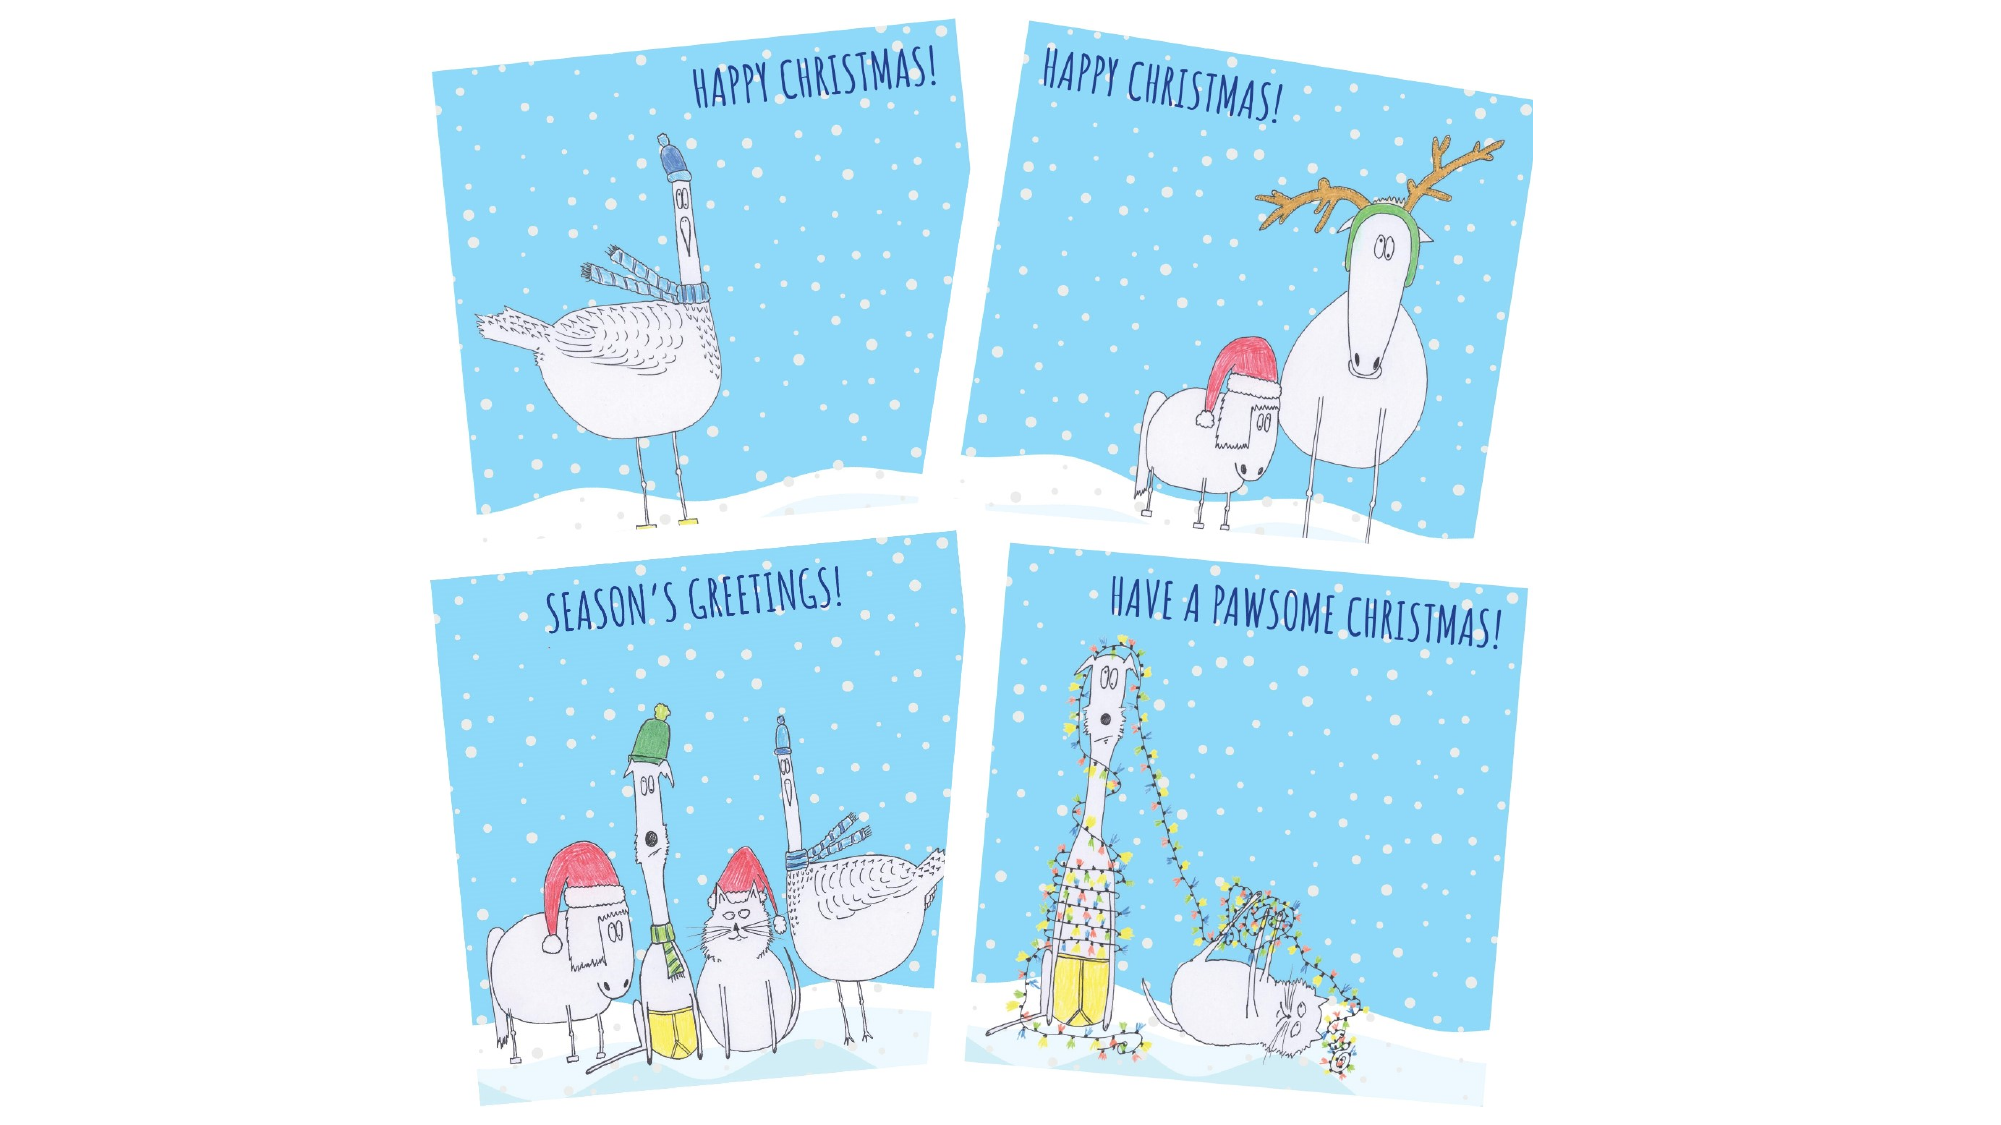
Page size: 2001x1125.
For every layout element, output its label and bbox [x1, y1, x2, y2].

picture [422, 7, 1533, 1118]
